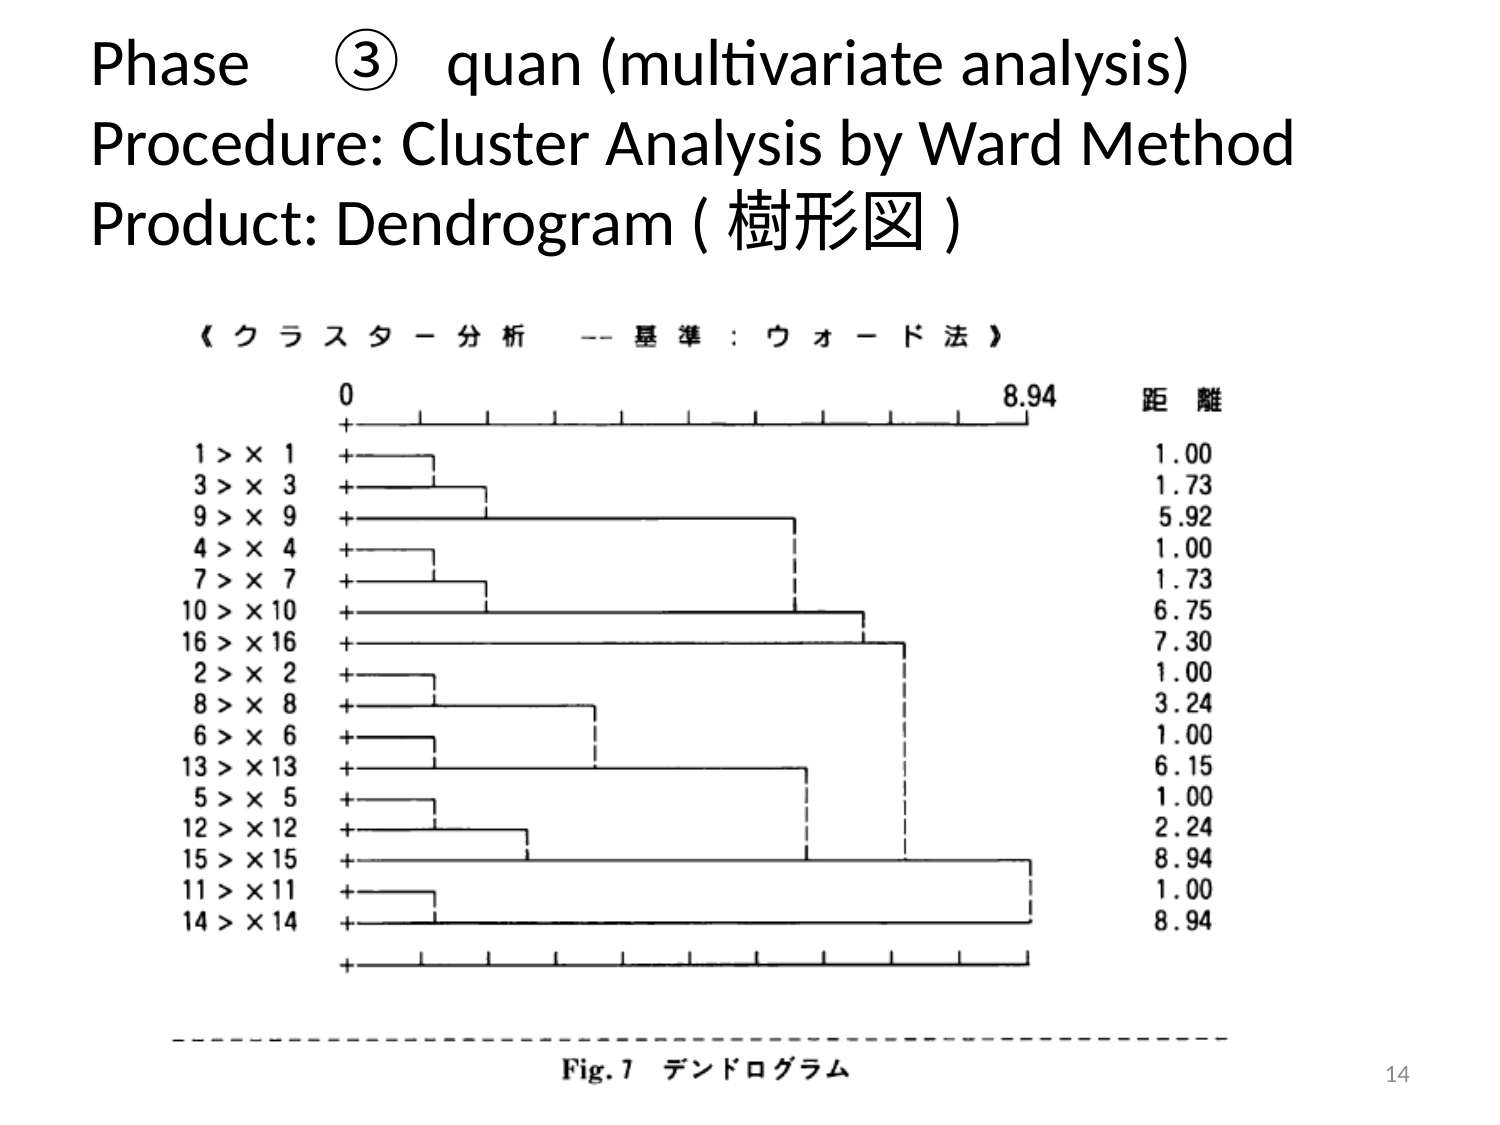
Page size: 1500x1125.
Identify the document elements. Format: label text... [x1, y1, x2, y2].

picture [149, 314, 1232, 1095]
title Phase ③ quan (multivariate analysis) Procedure: Cluster Analysis by Ward Method Product: Dendrogram (樹形図) [75, 45, 1425, 233]
slide_number 14 [1231, 1042, 1425, 1103]
